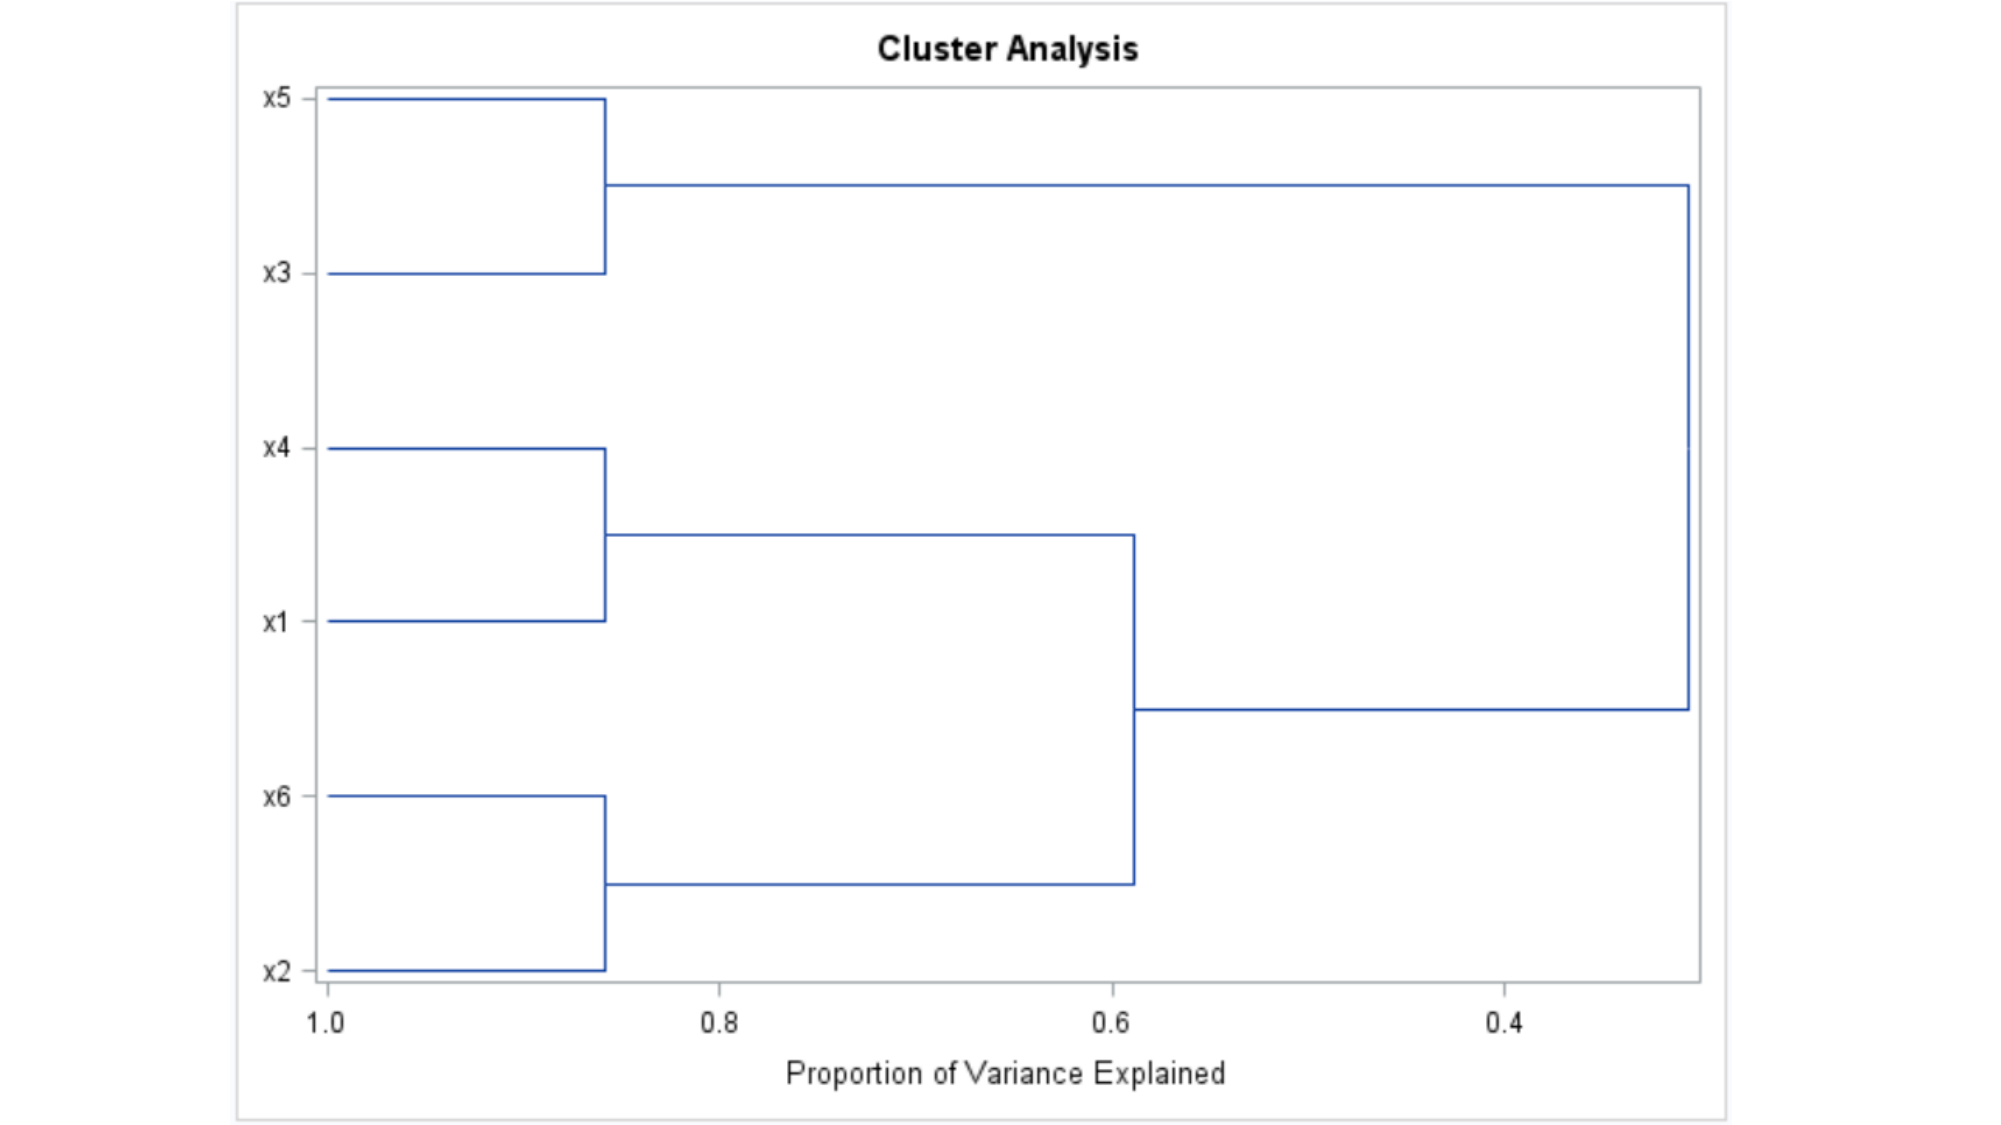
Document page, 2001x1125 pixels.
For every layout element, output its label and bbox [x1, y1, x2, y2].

picture [230, 1, 1732, 1125]
